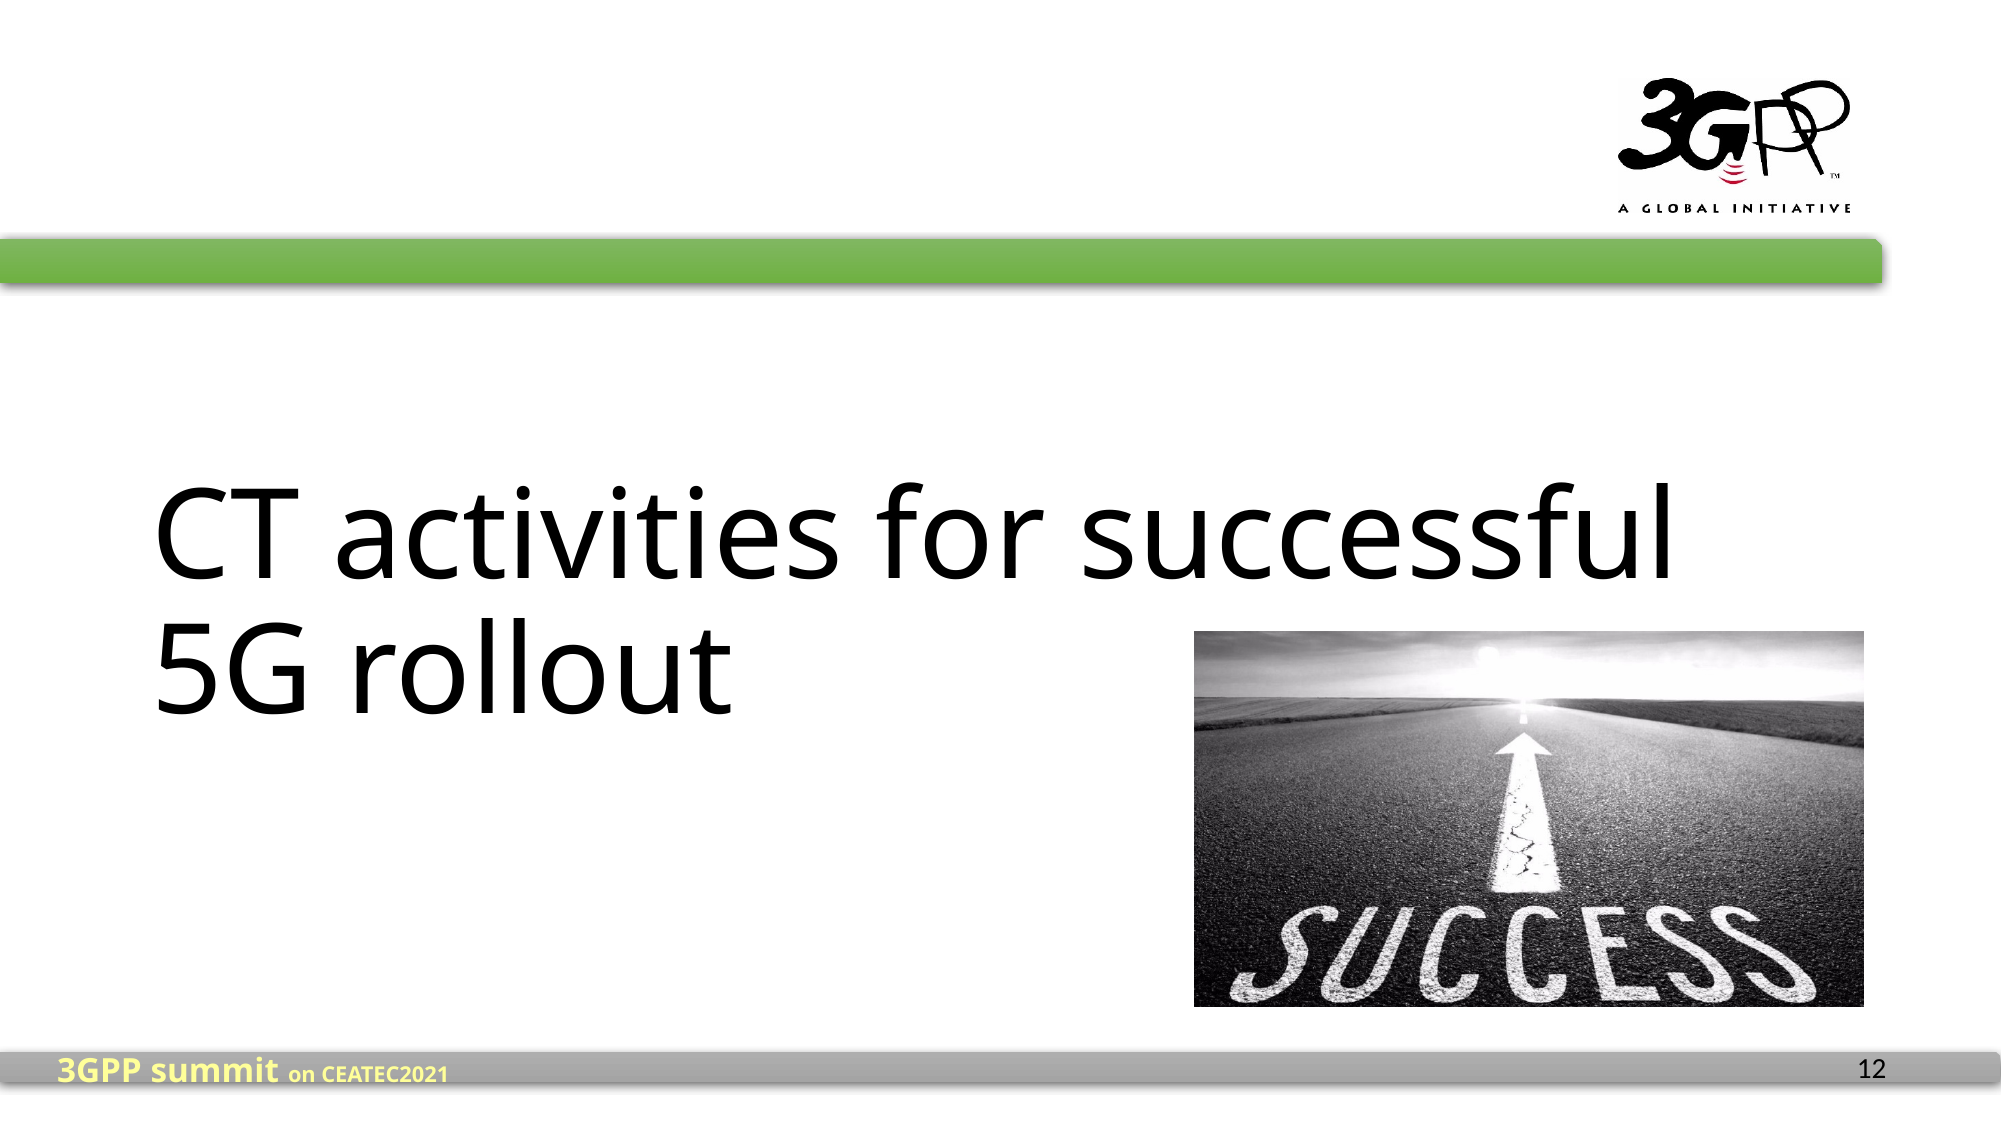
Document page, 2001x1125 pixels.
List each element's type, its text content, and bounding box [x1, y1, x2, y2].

title CT activities for successful 5G rollout [136, 280, 1862, 749]
picture [1618, 78, 1850, 213]
picture [1194, 631, 1864, 1007]
